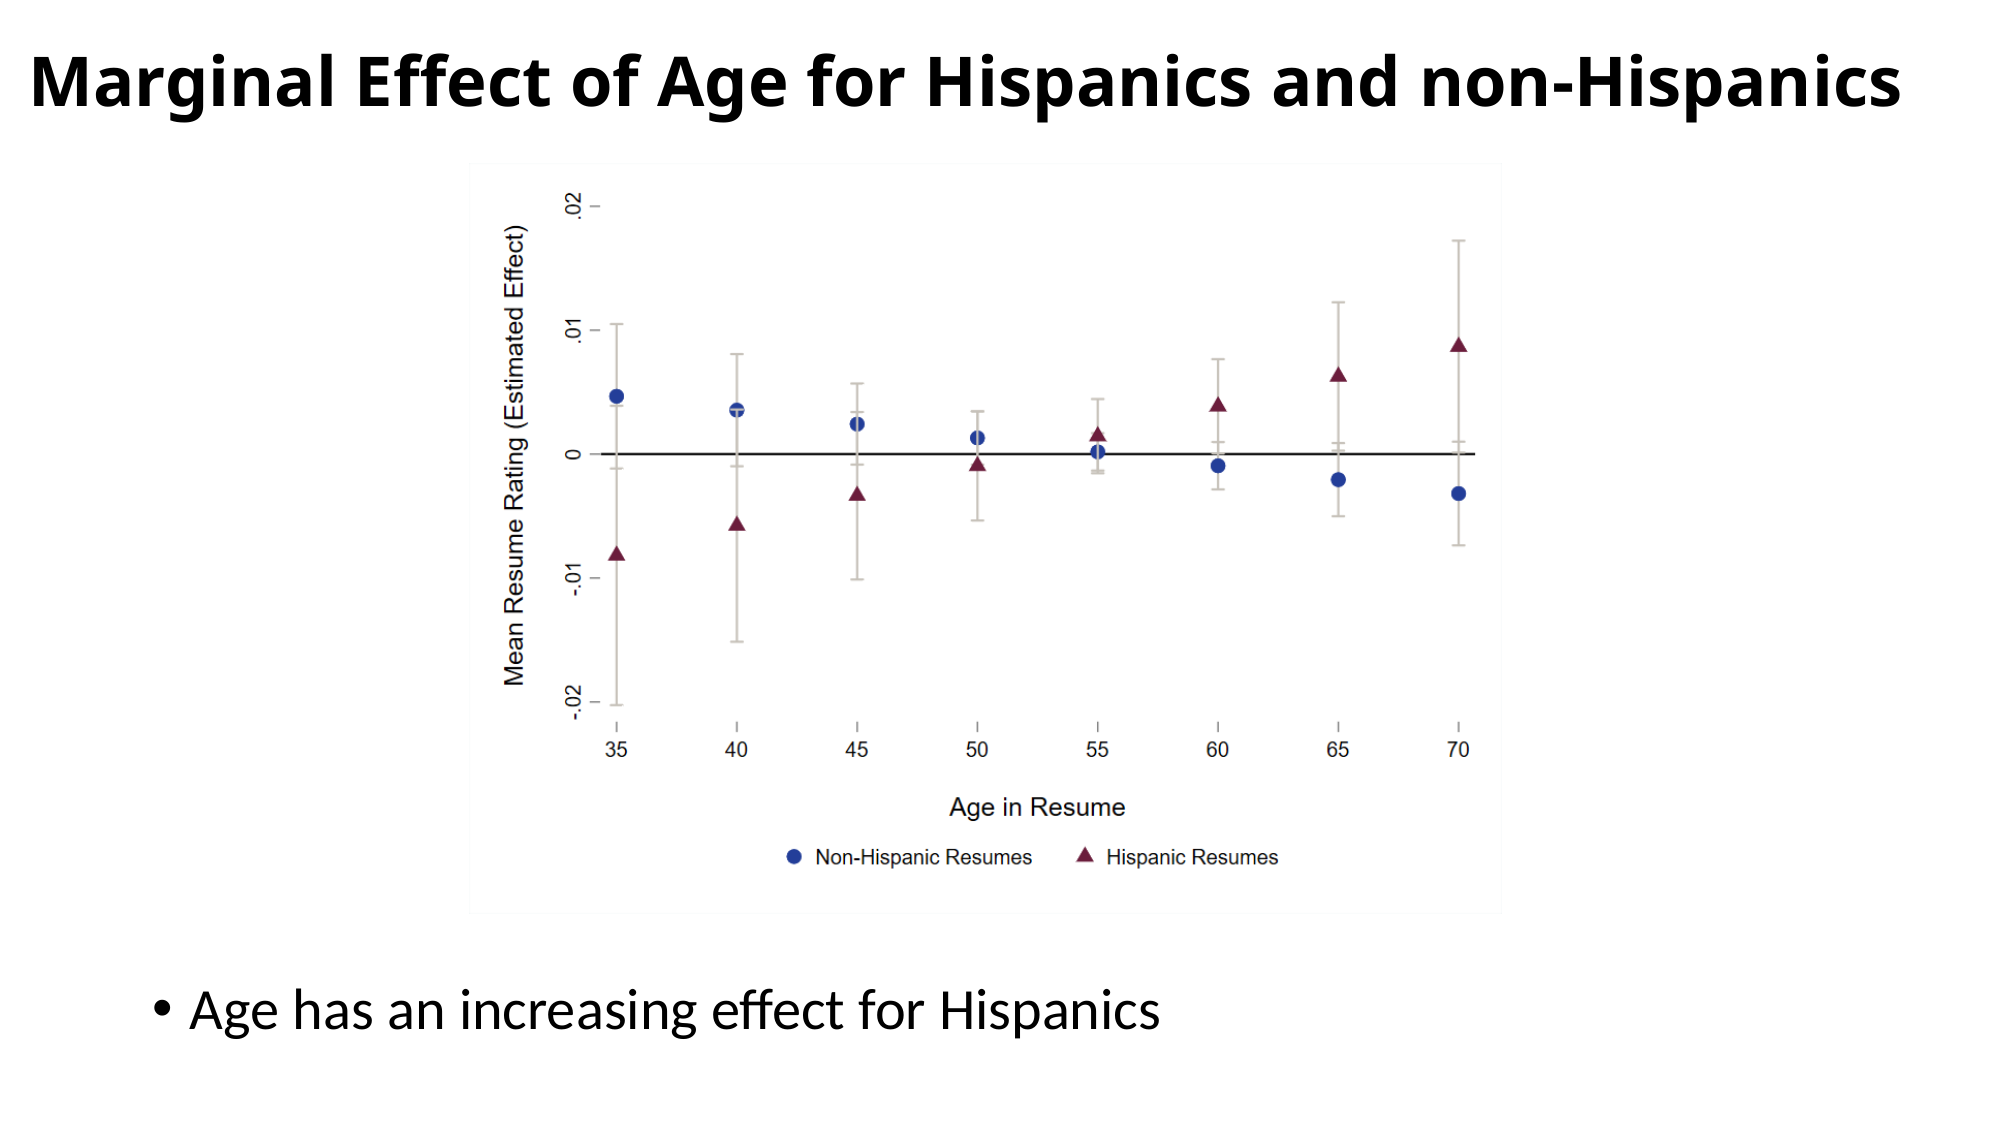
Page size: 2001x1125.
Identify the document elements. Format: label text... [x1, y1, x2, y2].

picture [469, 163, 1502, 914]
list Age has an increasing effect for Hispanics [137, 971, 1863, 1096]
title Marginal Effect of Age for Hispanics and non-Hispanics [13, 5, 1979, 164]
